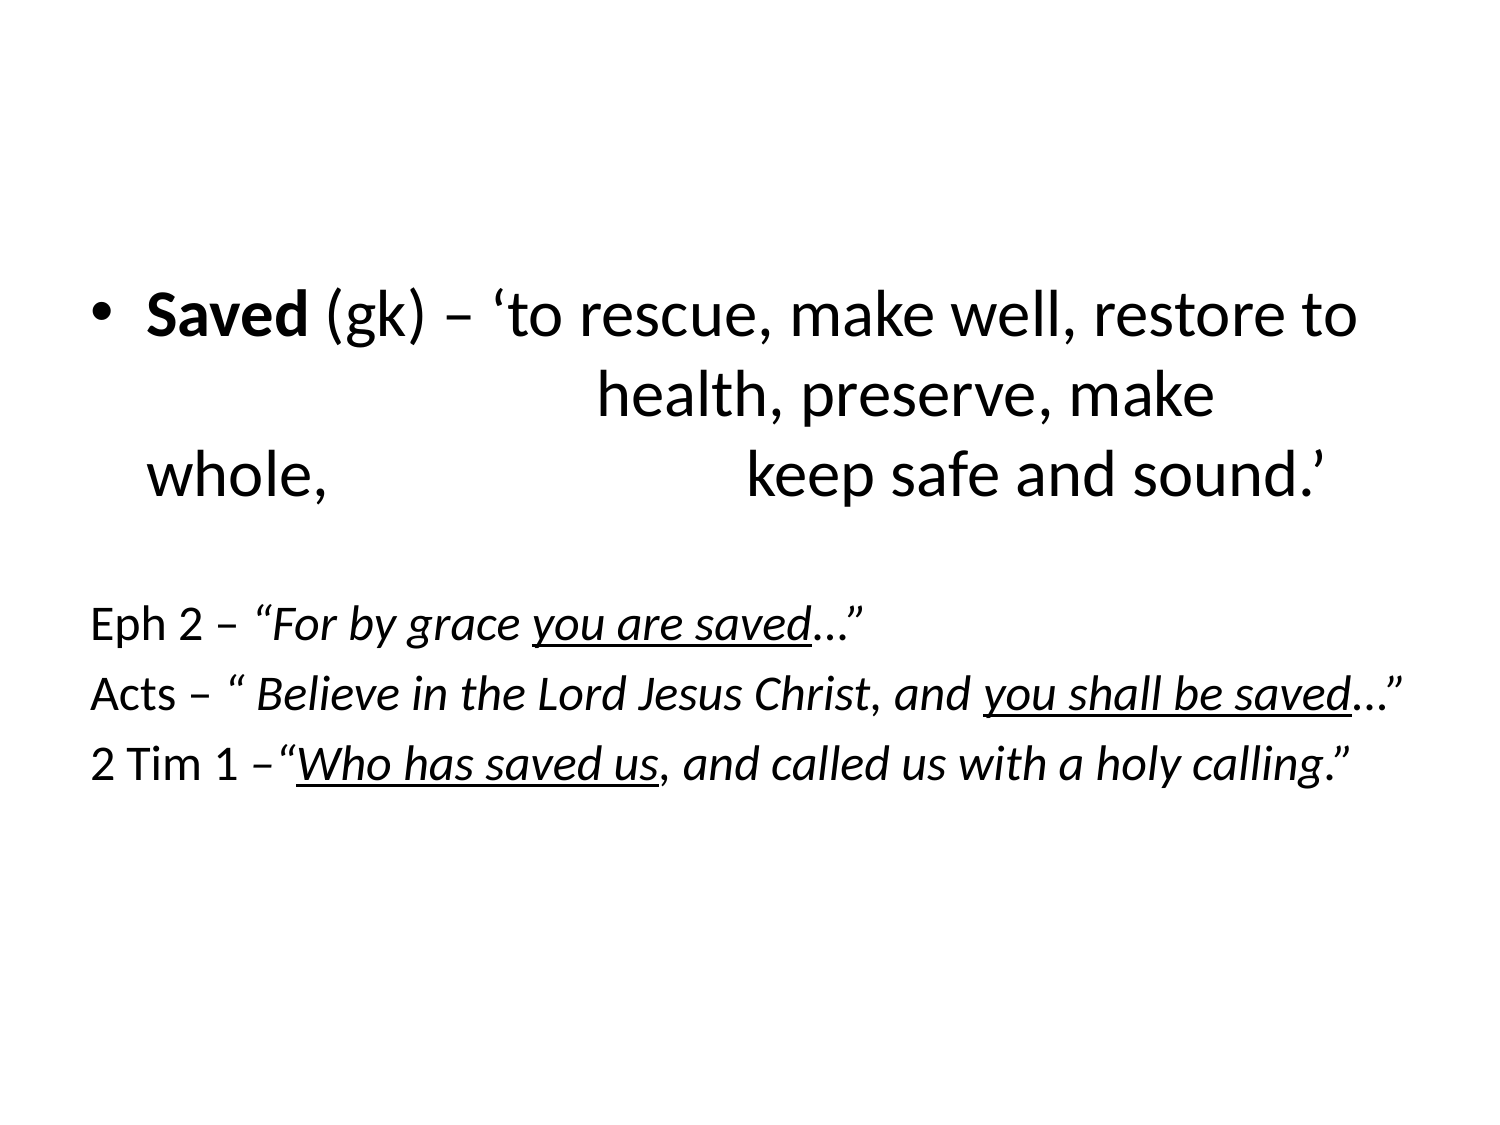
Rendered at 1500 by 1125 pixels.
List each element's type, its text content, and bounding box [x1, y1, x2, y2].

list Saved (gk) – ‘to rescue, make well, restore to health, preserve, make whole, keep safe and sound.’ Eph 2 – “For by grace you are saved...” Acts – “ Believe in the Lord Jesus Christ, and you shall be saved...” 2 Tim 1 –“Who has saved us, and called us with a holy calling.” [75, 262, 1425, 1005]
